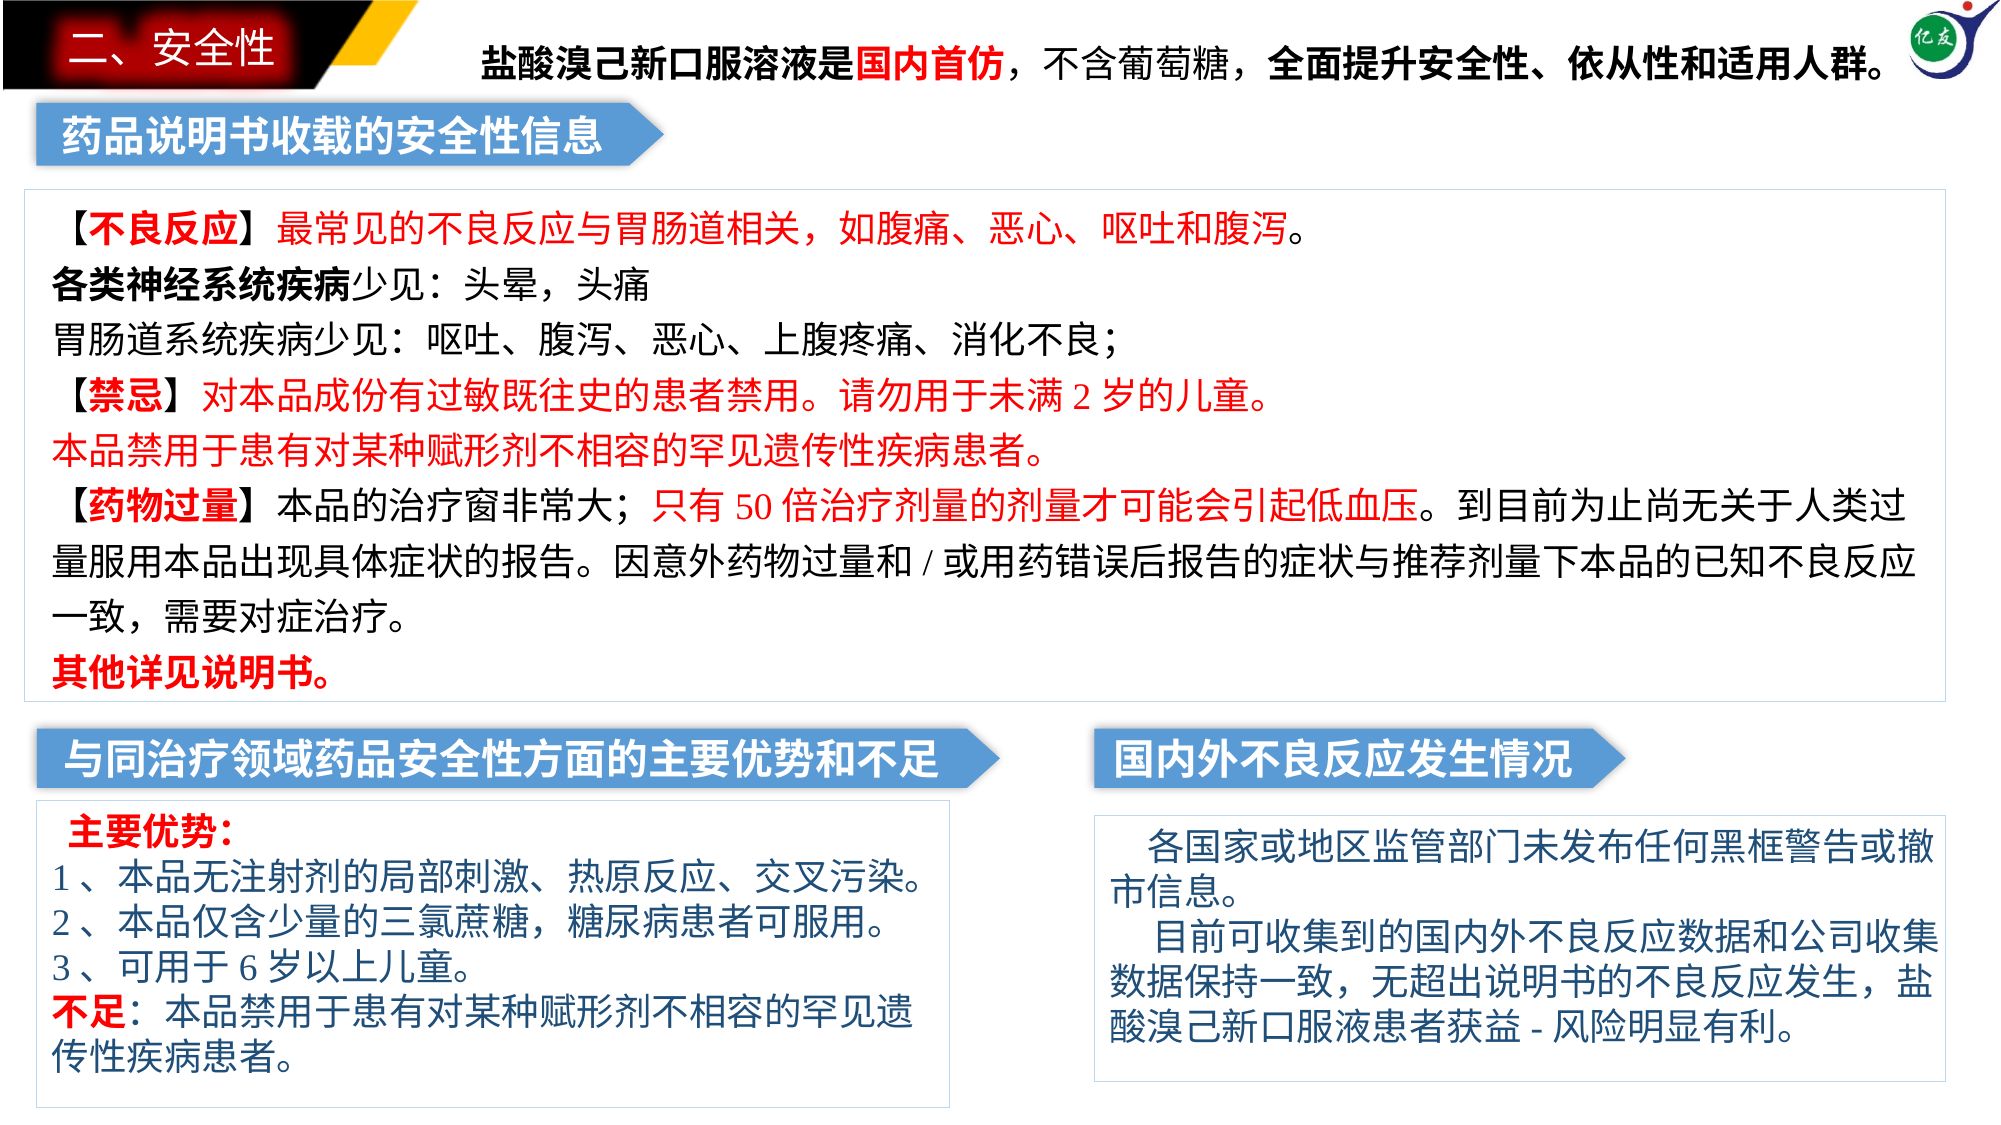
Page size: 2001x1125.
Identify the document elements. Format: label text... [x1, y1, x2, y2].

text_box 【不良反应】最常见的不良反应与胃肠道相关，如腹痛、恶心、呕吐和腹泻。 各类神经系统疾病少见：头晕，头痛 胃肠道系统疾病少见：呕吐、腹泻、恶心、上腹疼痛、消化不良； 【禁忌】对本品成份有过敏既往史的患者禁用。请勿用于未满2岁的儿童。 本品禁用于患有对某种赋形剂不相容的罕见遗传性疾病患者。 【药物过量】本品的治疗窗非常大；只有50倍治疗剂量的剂量才可能会引起低血压。到目前为止尚无关于人类过量服用本品出现具体症状的报告。因意外药物过量和/或用药错误后报告的症状与推荐剂量下本品的已知不良反应一致，需要对症治疗。 其他详见说明书。 [36, 187, 1946, 701]
text_box [36, 800, 950, 1108]
text_box 各国家或地区监管部门未发布任何黑框警告或撤市信息。 目前可收集到的国内外不良反应数据和公司收集数据保持一致，无超出说明书的不良反应发生，盐酸溴己新口服液患者获益-风险明显有利。 [1094, 815, 1956, 1093]
text_box [1094, 815, 1946, 1082]
text_box 药品说明书收载的安全性信息 [35, 101, 666, 167]
text_box [24, 189, 1946, 702]
text_box 国内外不良反应发生情况 [1093, 727, 1628, 790]
picture [2, 0, 430, 91]
text_box 主要优势： 1、本品无注射剂的局部刺激、热原反应、交叉污染。 2、本品仅含少量的三氯蔗糖，糖尿病患者可服用。 3、可用于6岁以上儿童。 不足：本品禁用于患有对某种赋形剂不相容的罕见遗传性疾病患者。 [37, 800, 950, 1061]
picture [1907, 0, 2000, 79]
text_box 盐酸溴己新口服溶液是国内首仿，不含葡萄糖，全面提升安全性、依从性和适用人群。 [465, 10, 1908, 91]
text_box 与同治疗领域药品安全性方面的主要优势和不足 [35, 727, 1002, 790]
